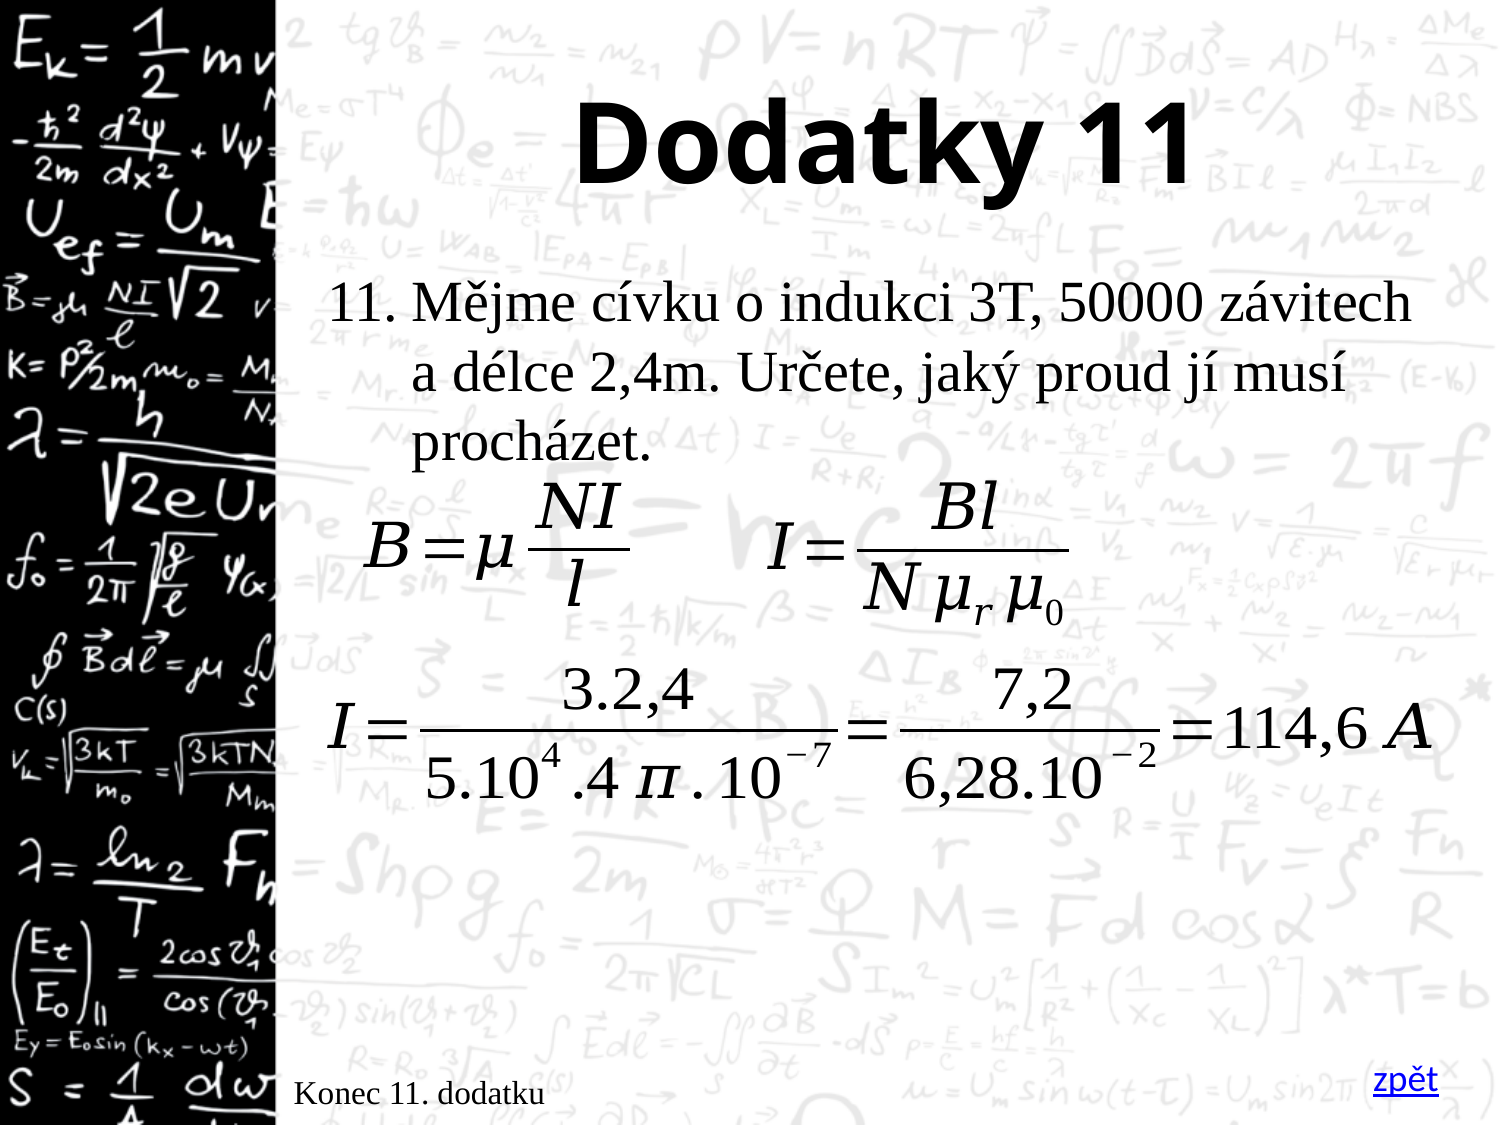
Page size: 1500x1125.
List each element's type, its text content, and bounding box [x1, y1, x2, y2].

title Dodatky 11 [312, 45, 1461, 233]
picture [0, 0, 1500, 1125]
text_box Konec 11. dodatku [278, 1064, 561, 1119]
text_box zpět [1358, 1046, 1465, 1107]
list Mějme cívku o indukci 3T, 50000 závitech a délce 2,4m. Určete, jaký proud jí musí procházet. [312, 255, 1463, 1000]
